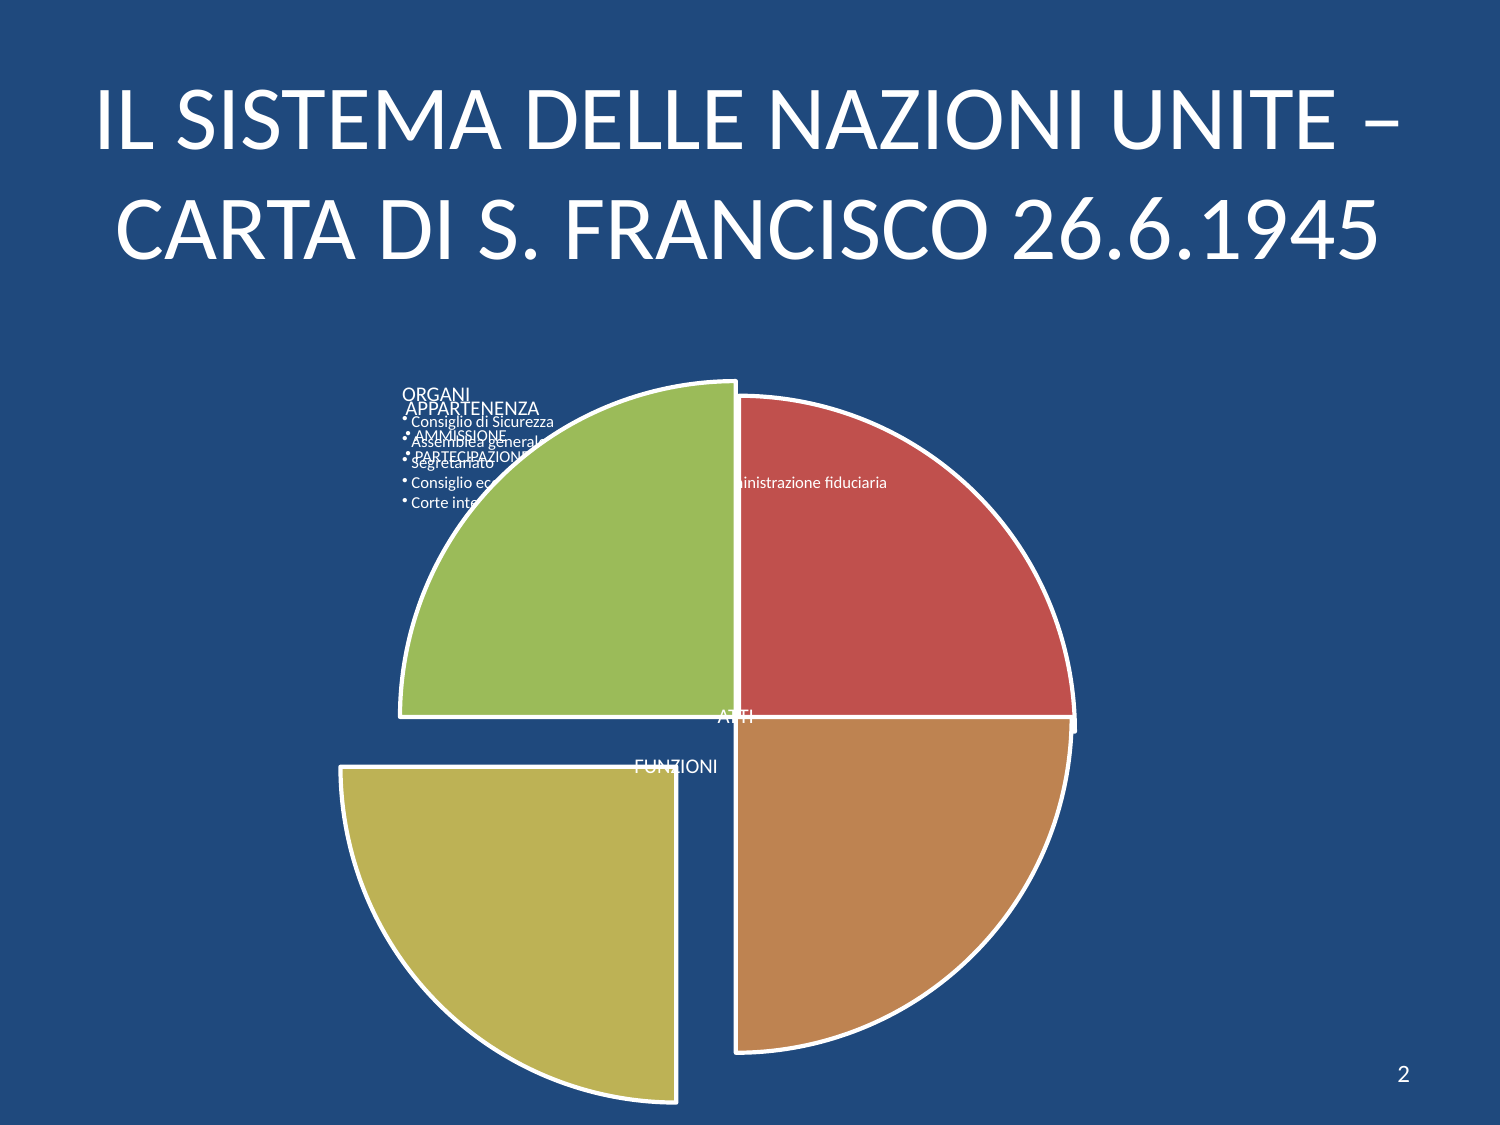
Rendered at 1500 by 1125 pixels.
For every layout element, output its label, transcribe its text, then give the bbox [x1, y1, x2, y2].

title IL SISTEMA DELLE NAZIONI UNITE – CARTA DI S. FRANCISCO 26.6.1945 [75, 33, 1425, 302]
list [74, 302, 1426, 1103]
